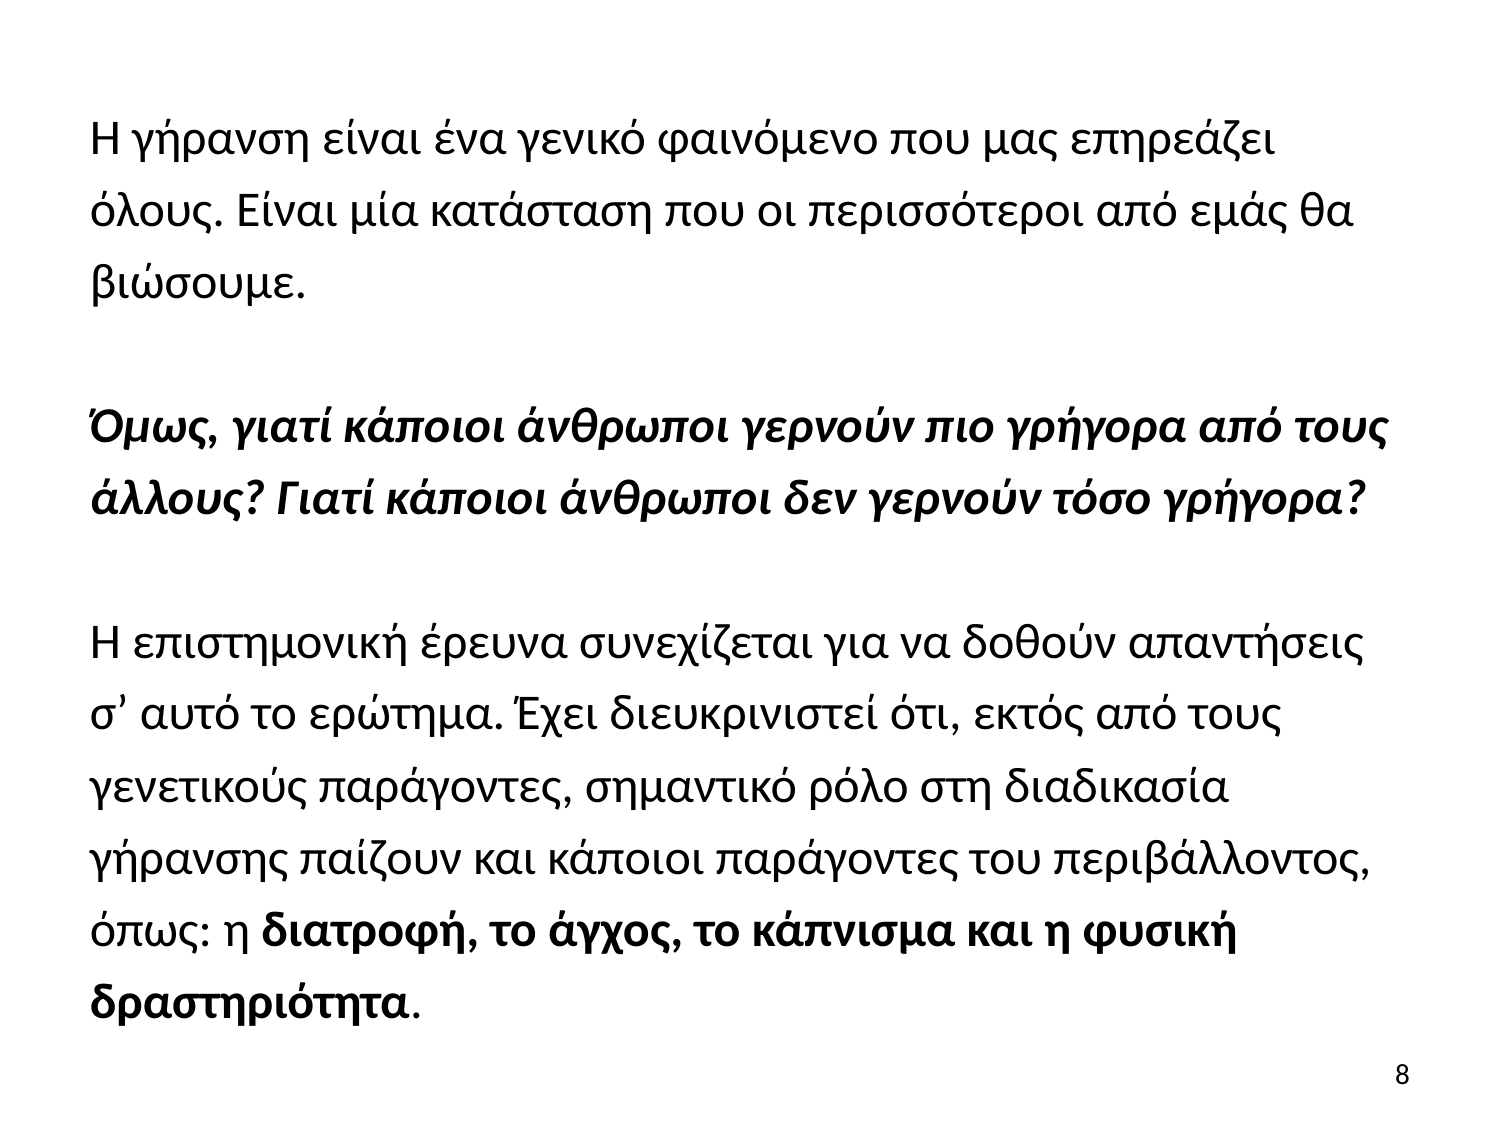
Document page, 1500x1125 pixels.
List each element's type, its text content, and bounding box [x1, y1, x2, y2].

slide_number 8 [1074, 1042, 1425, 1103]
text_box Η γήρανση είναι ένα γενικό φαινόμενο που μας επηρεάζει όλους. Είναι μία κατάσταση που οι περισσότεροι από εμάς θα βιώσουμε. Όμως, γιατί κάποιοι άνθρωποι γερνούν πιο γρήγορα από τους άλλους? Γιατί κάποιοι άνθρωποι δεν γερνούν τόσο γρήγορα? Η επιστημονική έρευνα συνεχίζεται για να δοθούν απαντήσεις σ’ αυτό το ερώτημα. Έχει διευκρινιστεί ότι, εκτός από τους γενετικούς παράγοντες, σημαντικό ρόλο στη διαδικασία γήρανσης παίζουν και κάποιοι παράγοντες του περιβάλλοντος, όπως: η διατροφή, το άγχος, το κάπνισμα και η φυσική δραστηριότητα. [74, 84, 1425, 1036]
